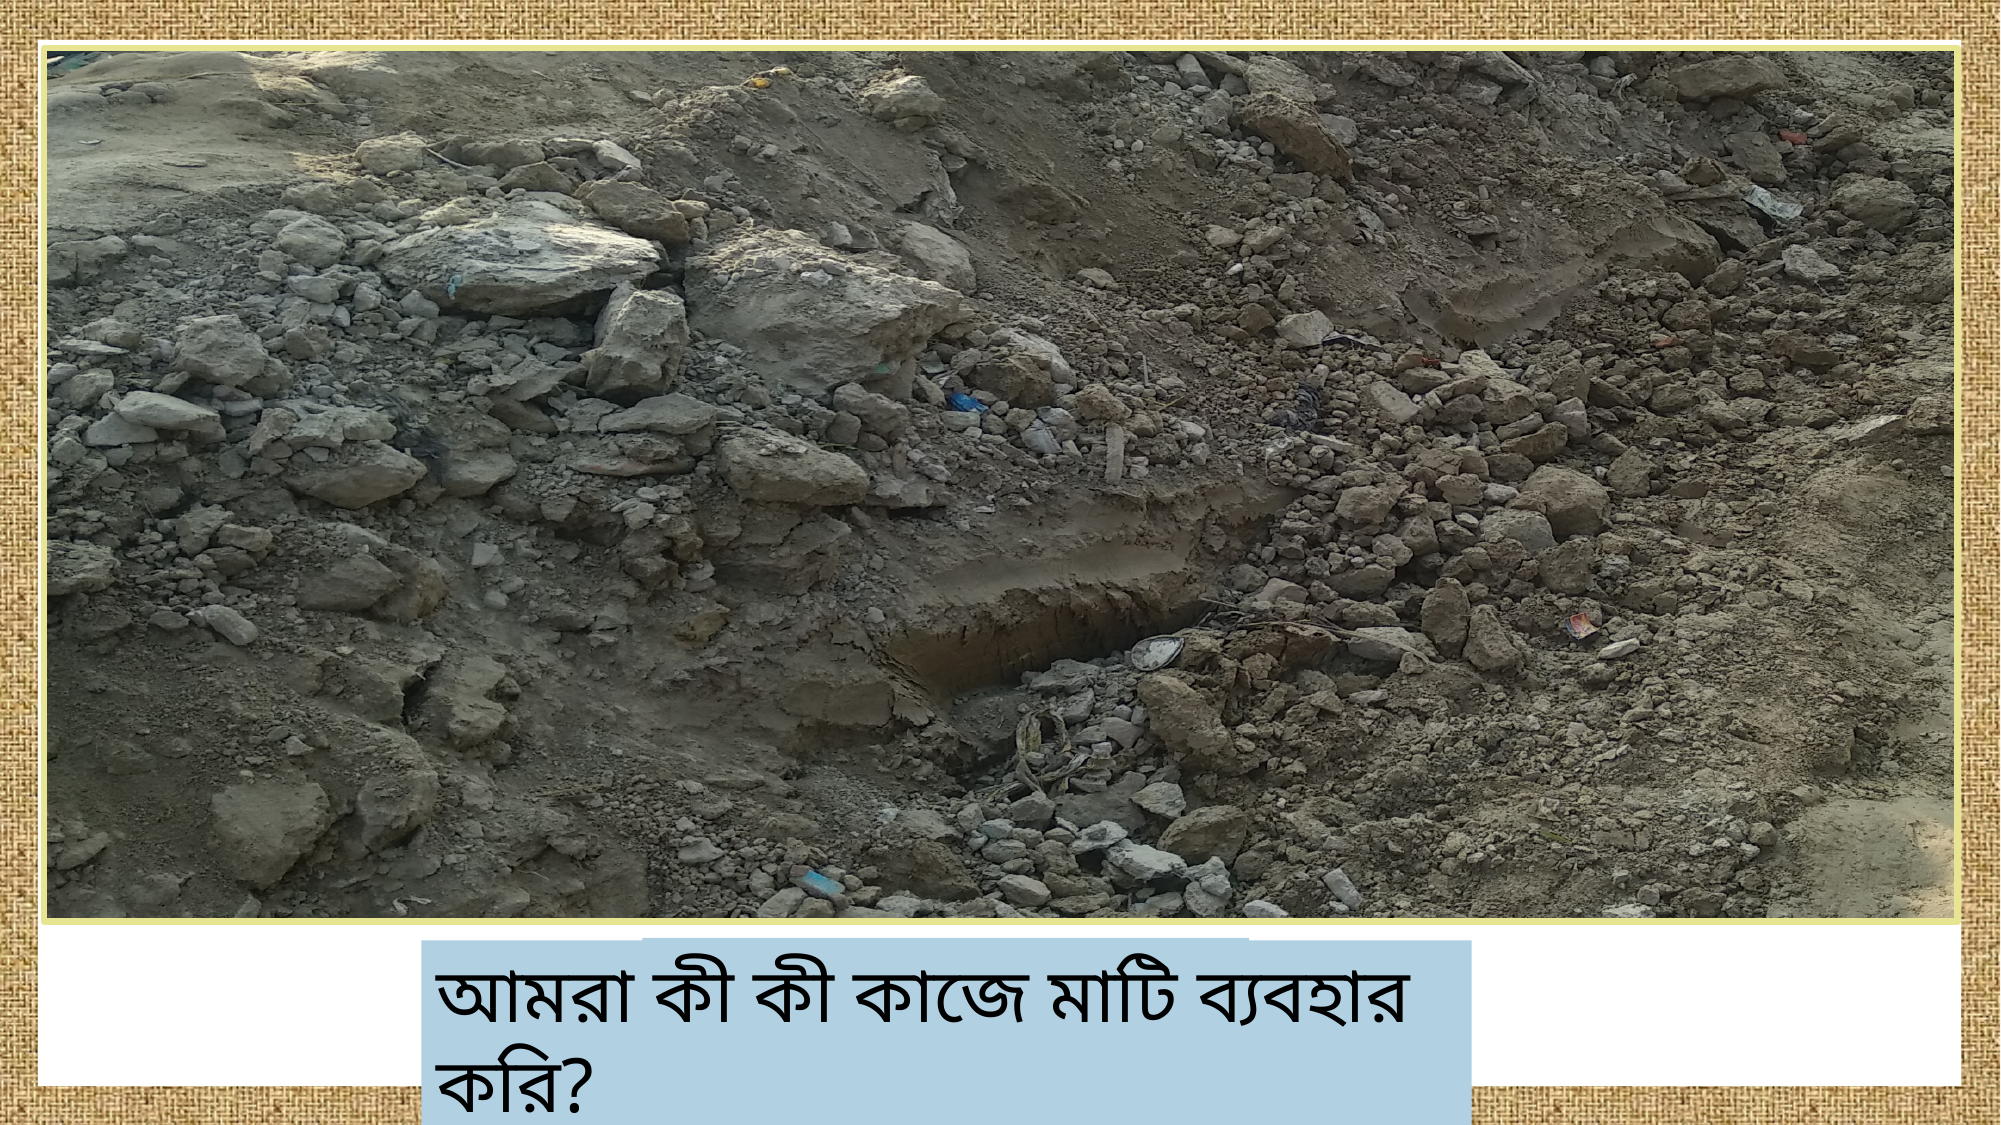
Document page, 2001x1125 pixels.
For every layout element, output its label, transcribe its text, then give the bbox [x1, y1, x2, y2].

picture [46, 51, 1955, 919]
text_box আমরা কী কী কাজে মাটি ব্যবহার করি? [421, 940, 1472, 1125]
picture [0, 0, 2001, 1125]
